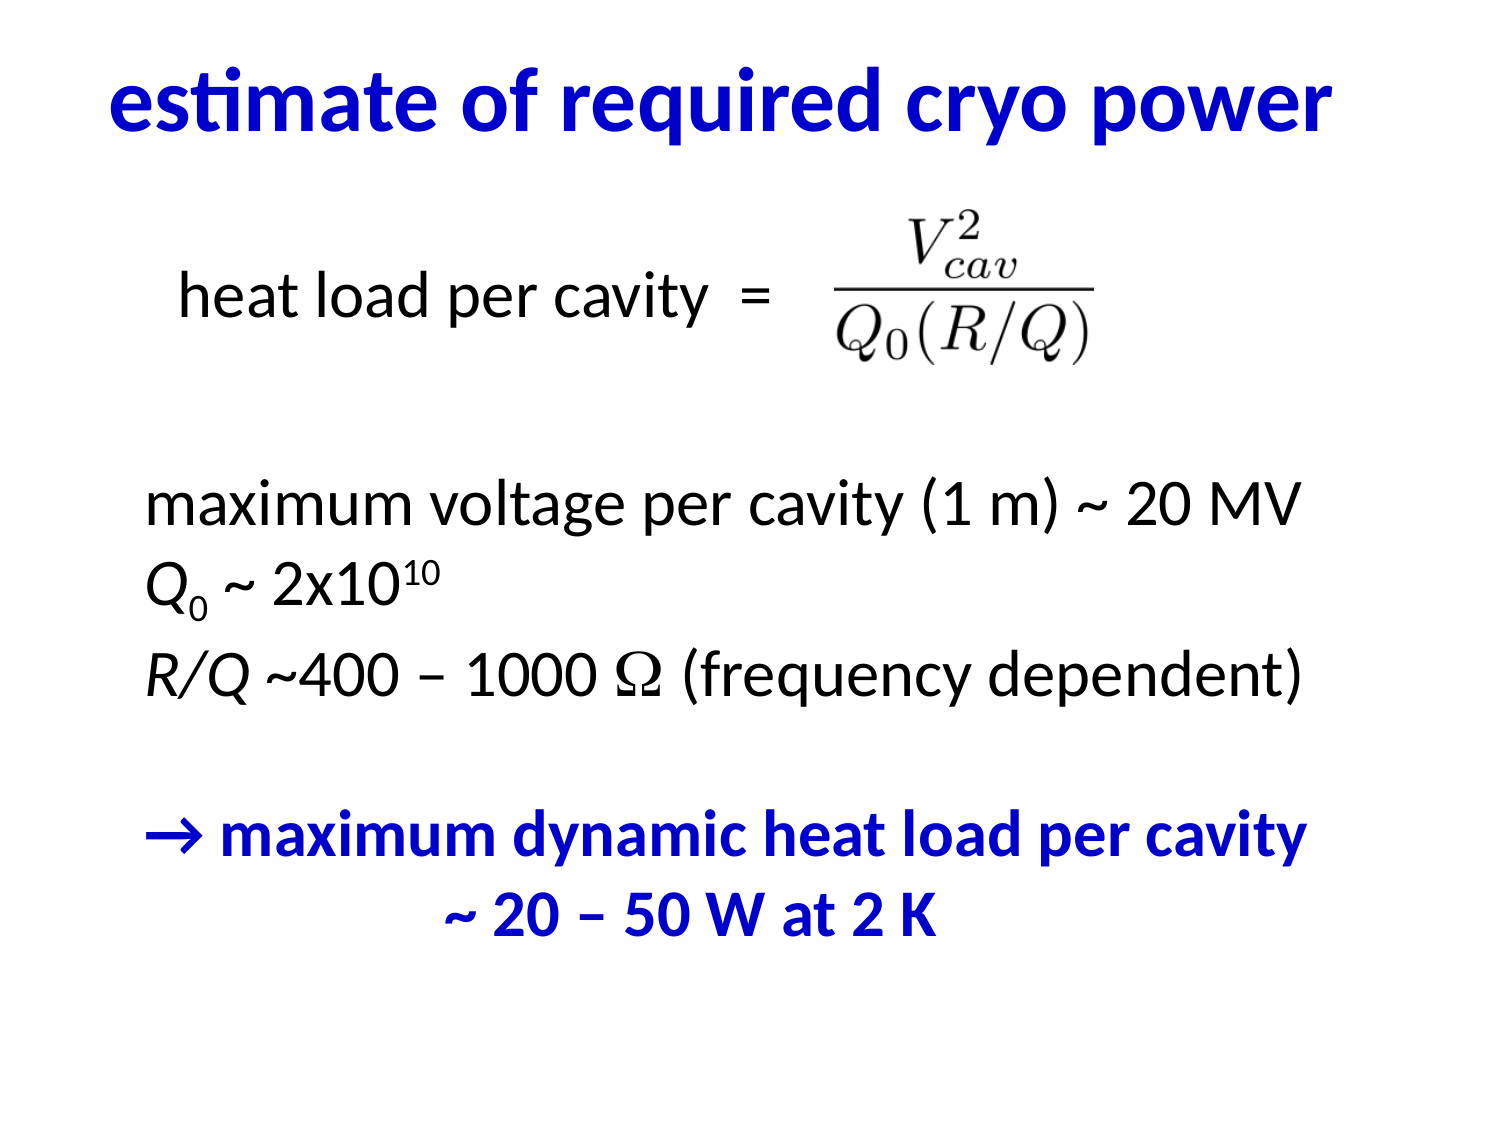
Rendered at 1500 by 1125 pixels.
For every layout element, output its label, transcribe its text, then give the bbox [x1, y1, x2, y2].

picture [834, 208, 1094, 365]
text_box estimate of required cryo power [94, 32, 1351, 158]
text_box heat load per cavity = [163, 243, 789, 339]
text_box maximum voltage per cavity (1 m) ~ 20 MV Q0 ~ 2x1010 R/Q ~400 – 1000 W (frequency dependent) → maximum dynamic heat load per cavity ~ 20 – 50 W at 2 K [129, 451, 1339, 957]
